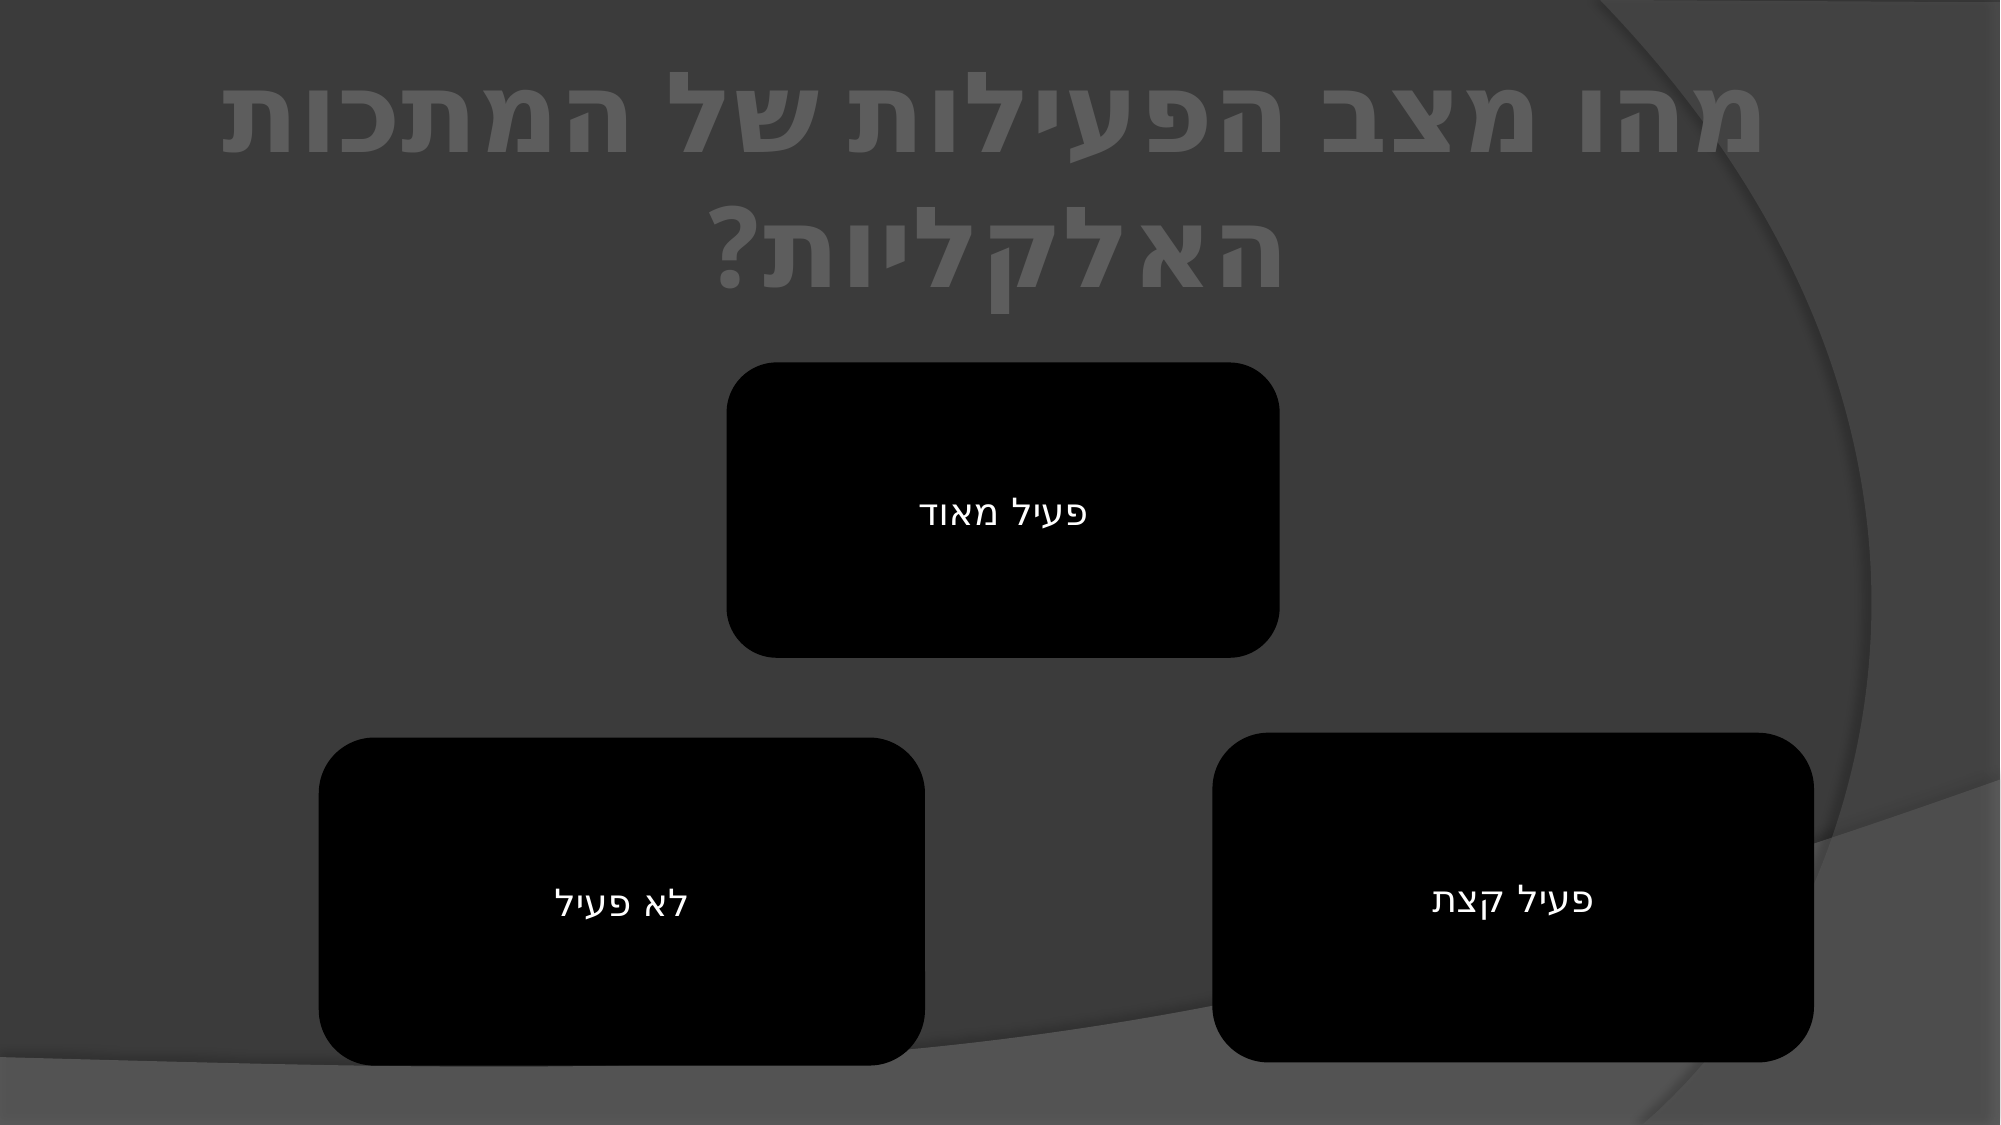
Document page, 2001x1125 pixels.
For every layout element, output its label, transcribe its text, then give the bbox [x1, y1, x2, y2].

text_box פעיל קצת [1212, 732, 1815, 1063]
text_box פעיל מאוד [726, 362, 1280, 658]
text_box מהו מצב הפעילות של המתכות האלקליות? [27, 32, 1966, 318]
text_box לא פעיל [318, 737, 926, 1066]
